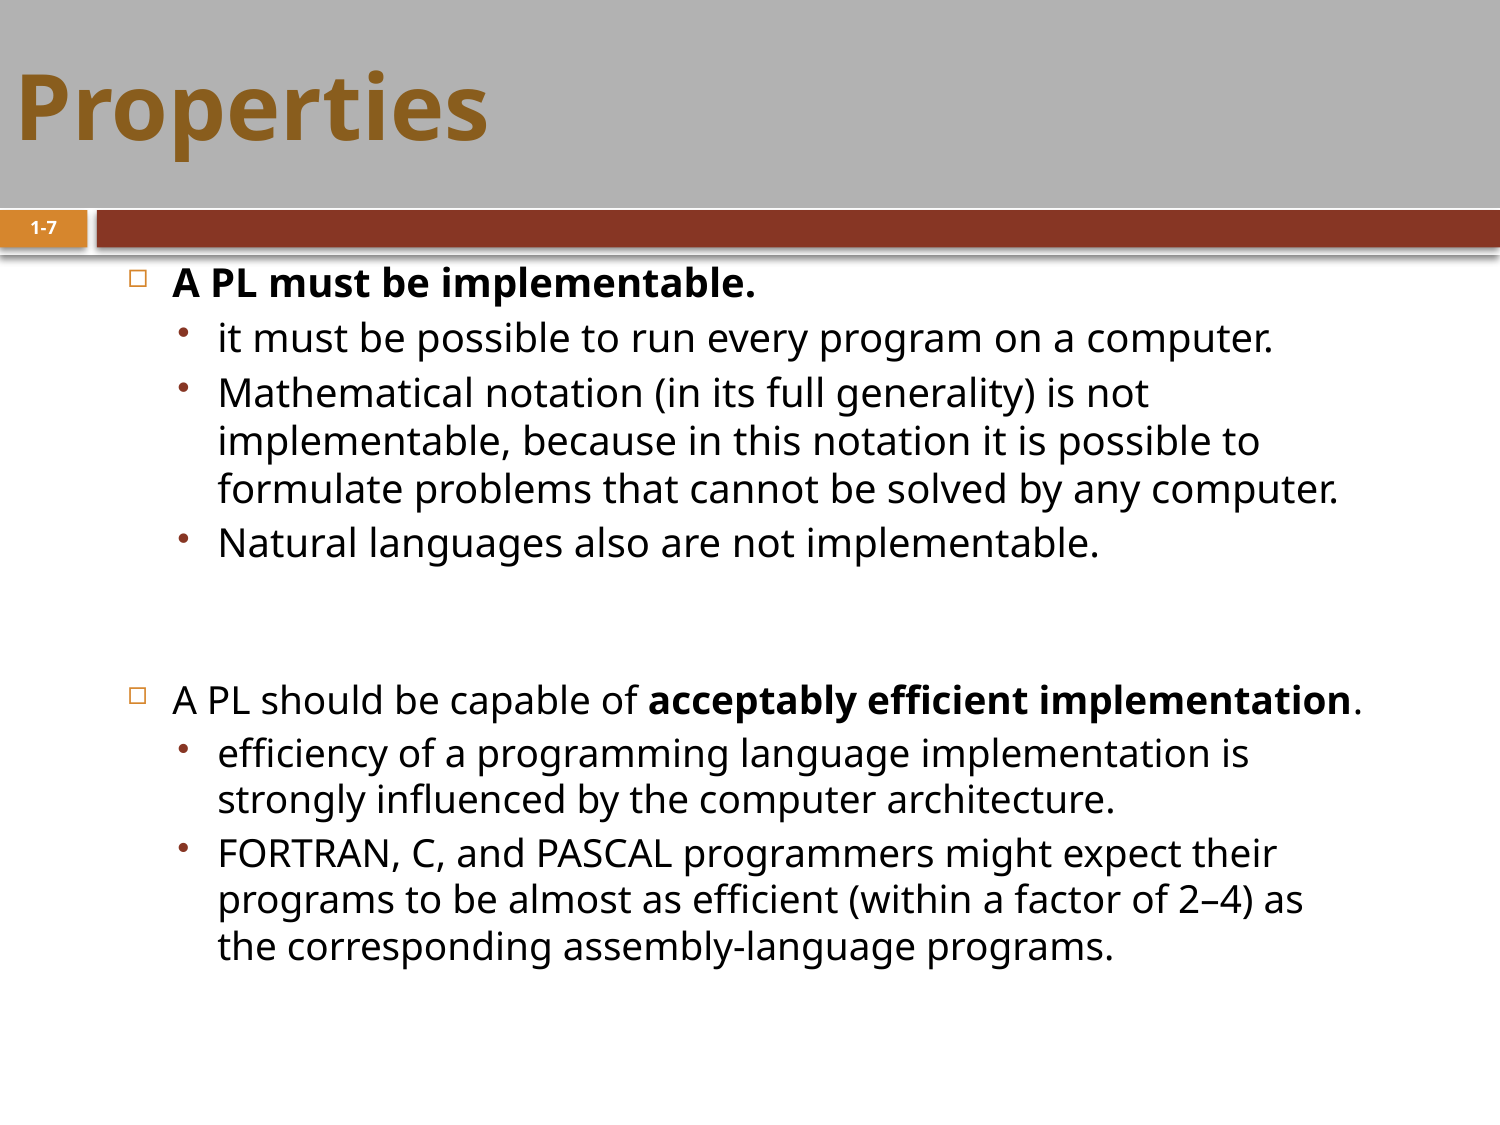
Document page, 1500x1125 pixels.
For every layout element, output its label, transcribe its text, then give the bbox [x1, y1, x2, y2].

list A PL must be implementable. it must be possible to run every program on a computer. Mathematical notation (in its full generality) is not implementable, because in this notation it is possible to formulate problems that cannot be solved by any computer. Natural languages also are not implementable. A PL should be capable of acceptably efficient implementation. efficiency of a programming language implementation is strongly influenced by the computer architecture. FORTRAN, C, and PASCAL programmers might expect their programs to be almost as efficient (within a factor of 2–4) as the corresponding assembly-language programs. [112, 249, 1388, 1013]
slide_number 1-7 [0, 208, 88, 249]
title Properties [0, 0, 1500, 208]
